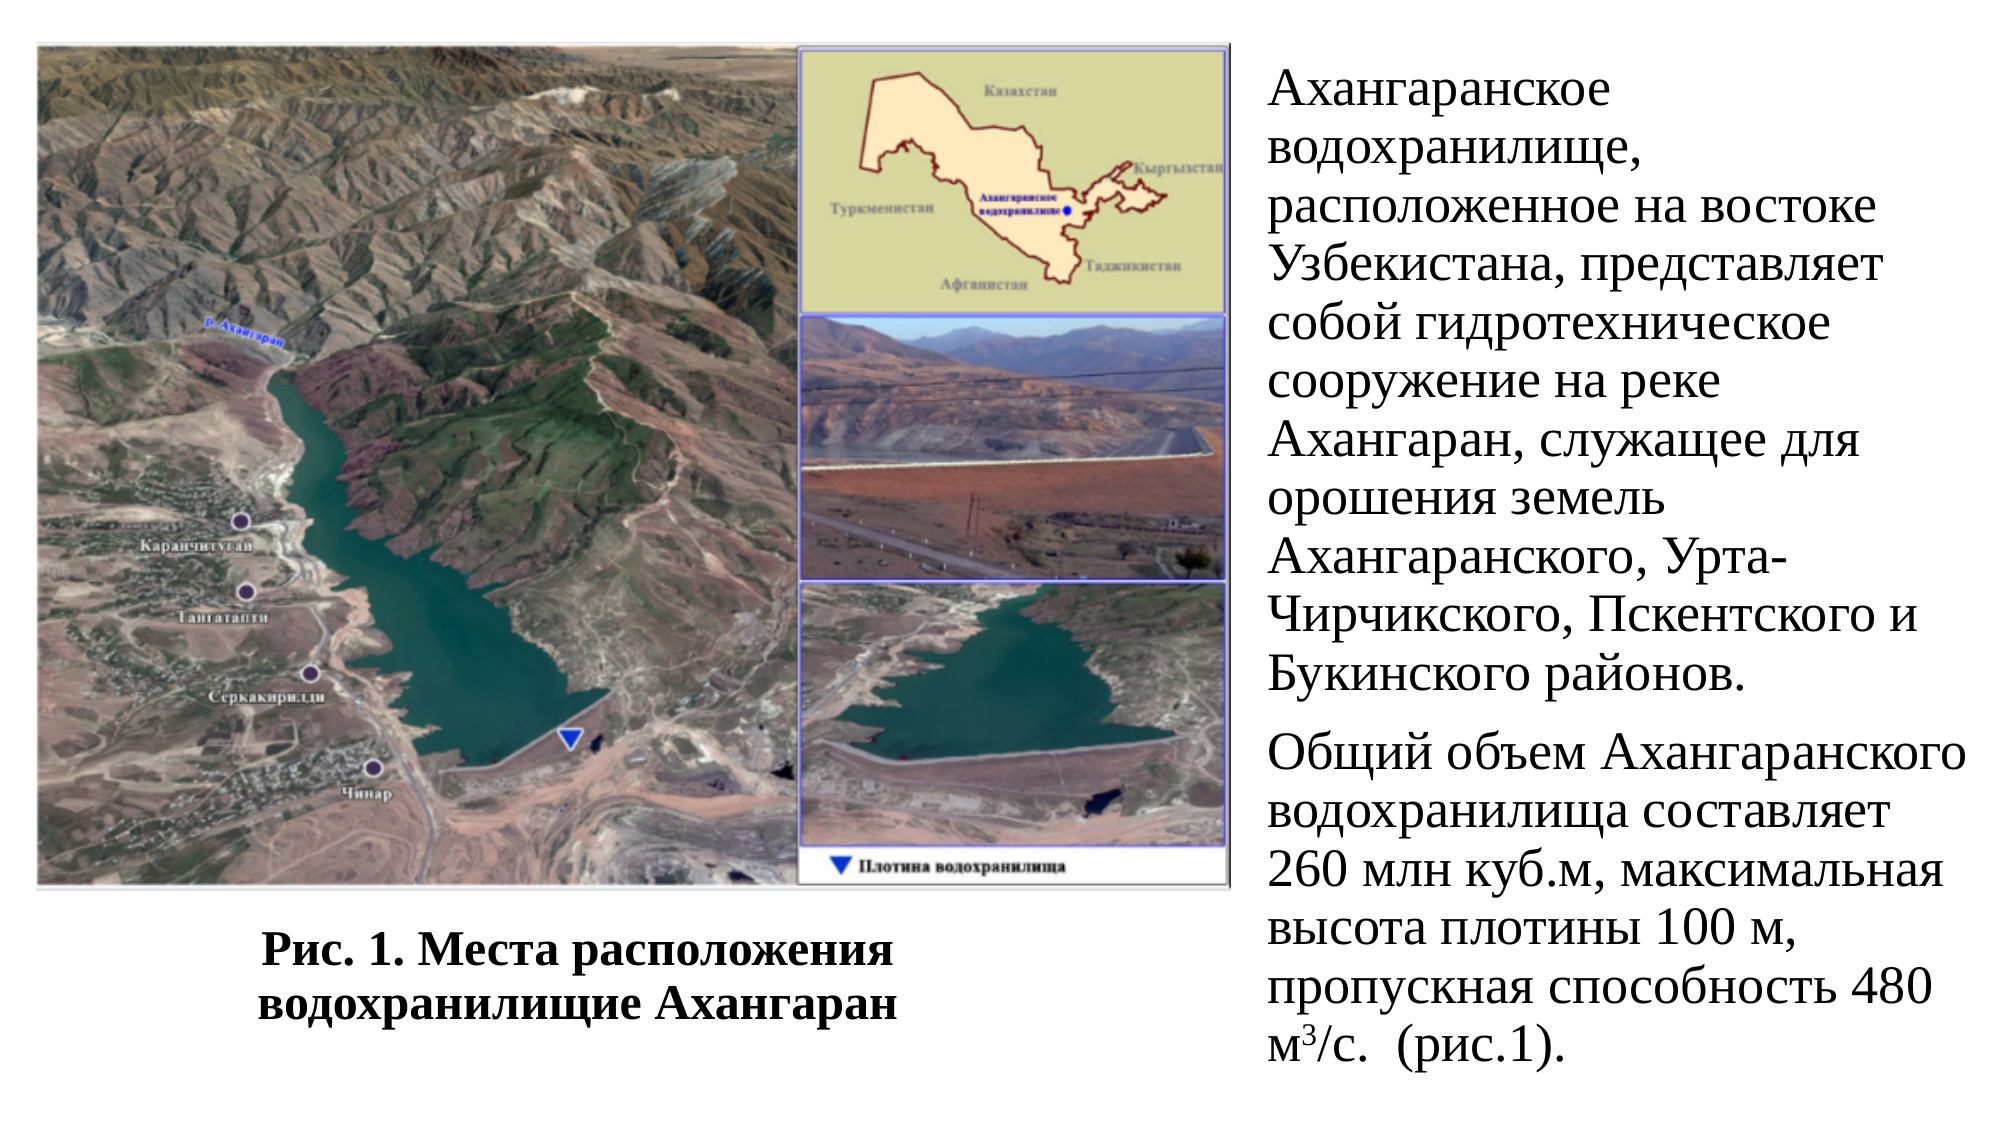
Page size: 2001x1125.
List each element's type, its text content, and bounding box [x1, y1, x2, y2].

list Ахангаранское водохранилище, расположенное на востоке Узбекистана, представляет собой гидротехническое сооружение на реке Ахангаран, служащее для орошения земель Ахангаранского, Урта-Чирчикского, Пскентского и Букинского районов. Общий объем Ахангаранского водохранилища составляет 260 млн куб.м, максимальная высота плотины 100 м, пропускная способность 480 м3/с. (рис.1). [1252, 51, 2000, 943]
title Рис. 1. Места расположения водохранилищие Ахангаран [199, 942, 957, 1039]
picture [36, 42, 1231, 891]
